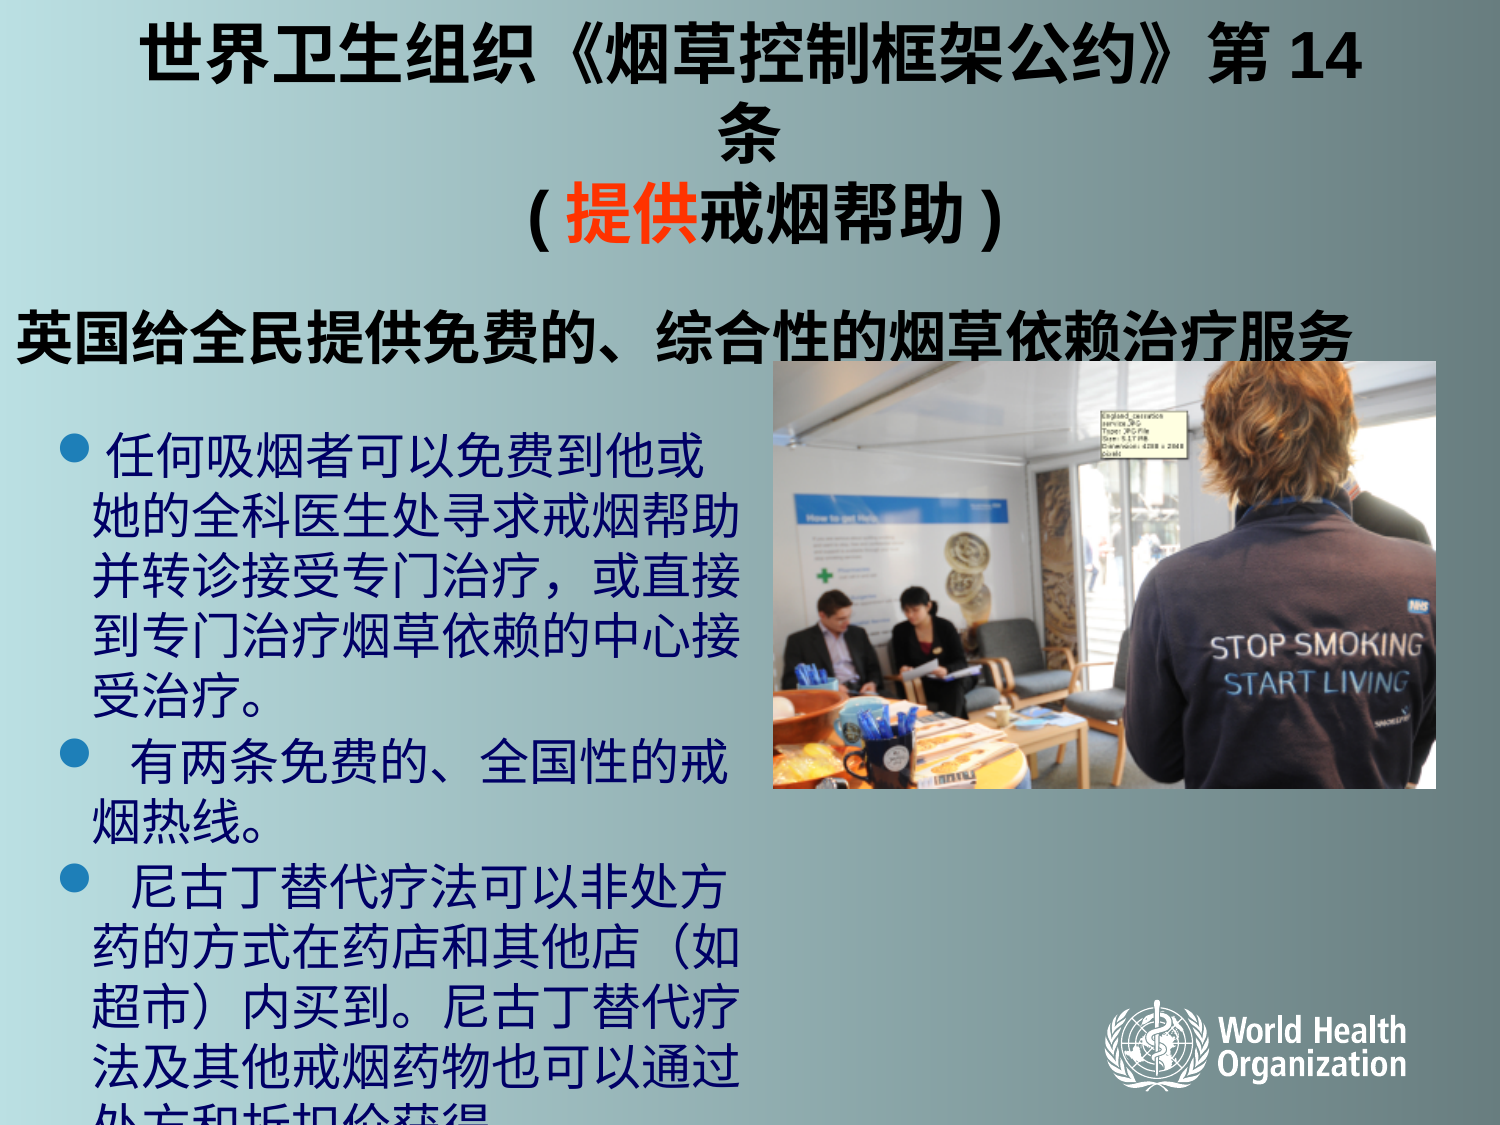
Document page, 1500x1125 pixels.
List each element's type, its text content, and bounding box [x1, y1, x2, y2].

list 英国给全民提供免费的、综合性的烟草依赖治疗服务 [0, 208, 1459, 362]
text_box 任何吸烟者可以免费到他或她的全科医生处寻求戒烟帮助并转诊接受专门治疗，或直接到专门治疗烟草依赖的中心接受治疗。 有两条免费的、全国性的戒烟热线。 尼古丁替代疗法可以非处方药的方式在药店和其他店（如超市）内买到。尼古丁替代疗法及其他戒烟药物也可以通过处方和折扣价获得。 [41, 350, 762, 977]
title 世界卫生组织《烟草控制框架公约》第14 条 (提供戒烟帮助) [75, 45, 1425, 219]
picture [773, 361, 1436, 789]
